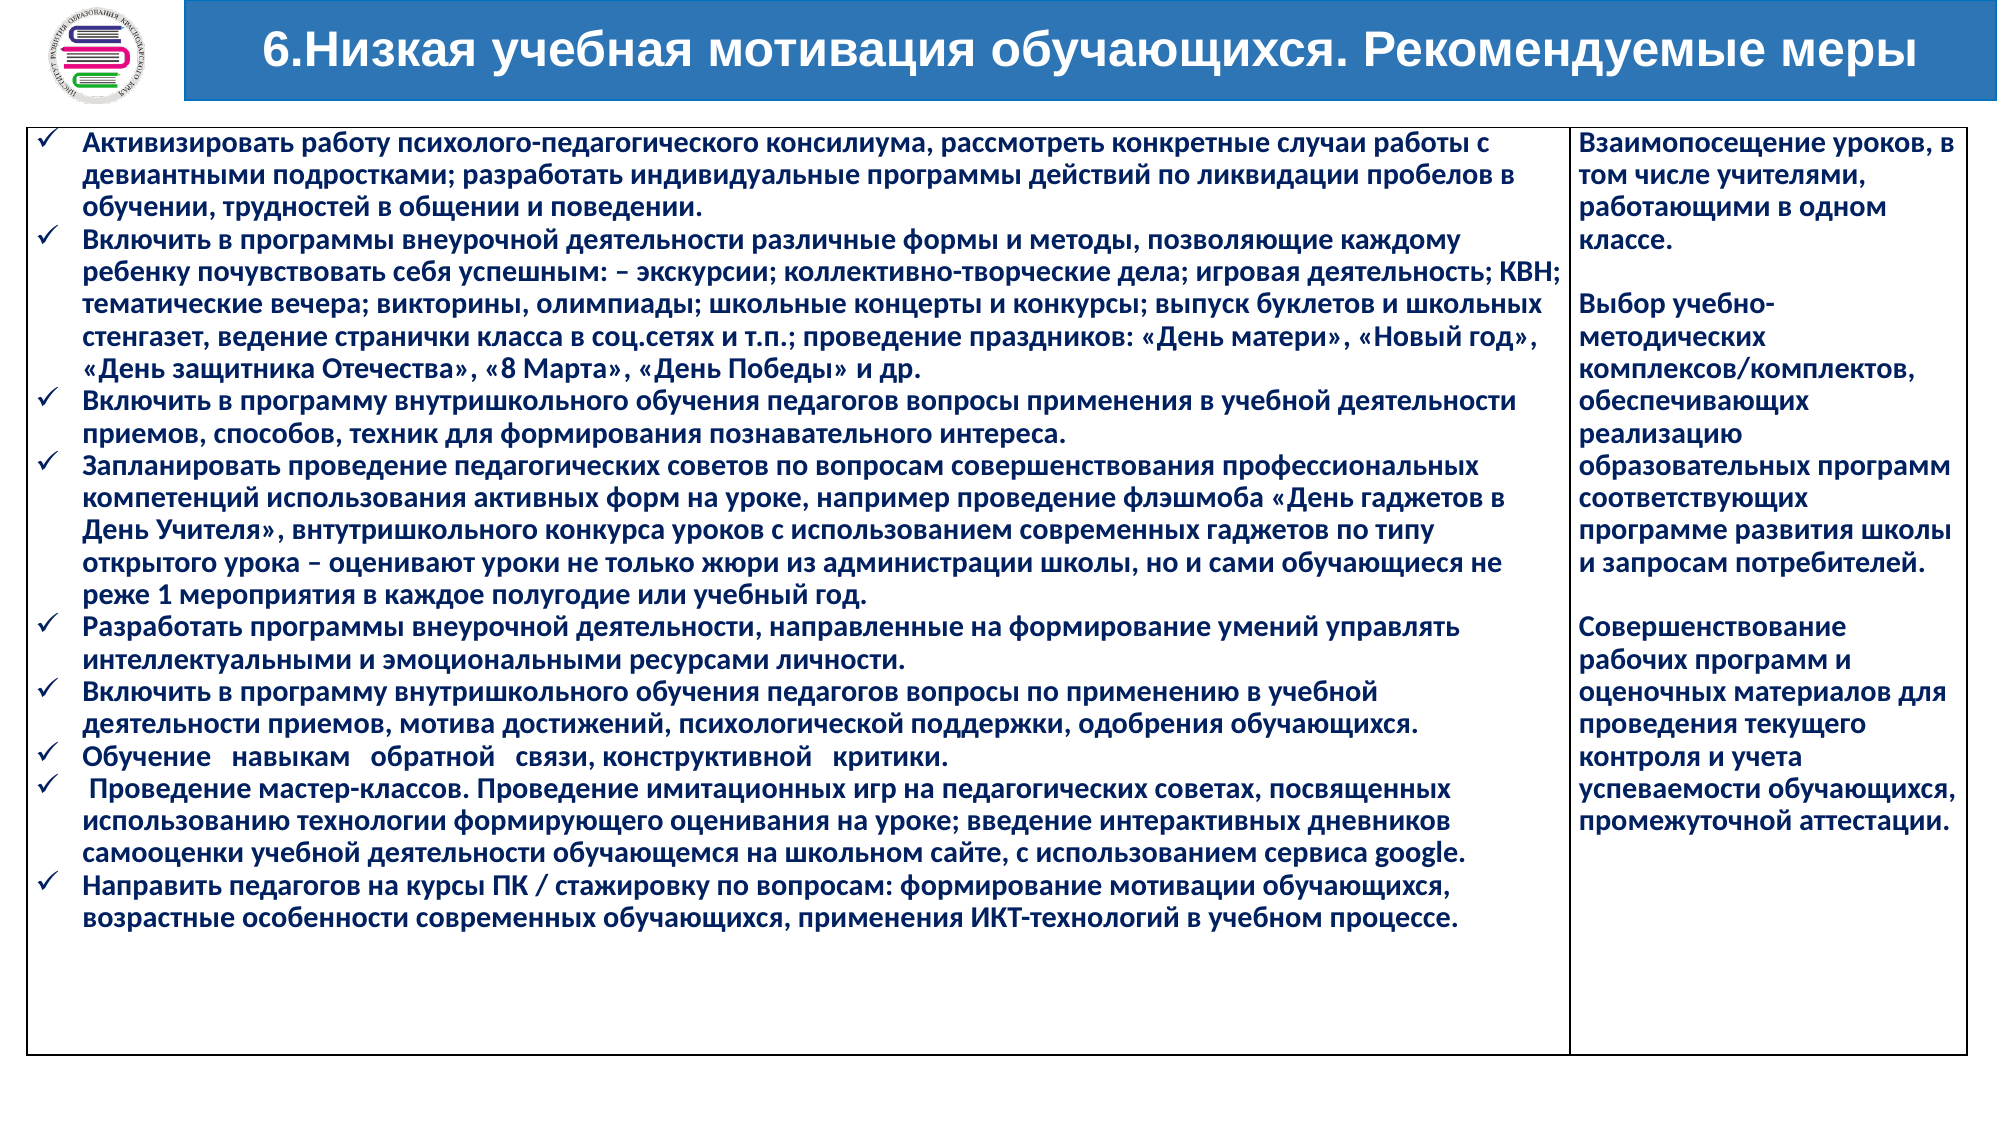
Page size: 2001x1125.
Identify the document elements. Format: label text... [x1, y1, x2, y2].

table_header Взаимопосещение уроков, в том числе учителями, работающими в одном классе. Выбор учебно-методических комплексов/комплектов, обеспечивающих реализацию образовательных программ соответствующих программе развития школы и запросам потребителей. Совершенствование рабочих программ и оценочных материалов для проведения текущего контроля и учета успеваемости обучающихся, промежуточной аттестации. [1571, 128, 1966, 1054]
table_header Активизировать работу психолого-педагогического консилиума, рассмотреть конкретные случаи работы с девиантными подростками; разработать индивидуальные программы действий по ликвидации пробелов в обучении, трудностей в общении и поведении. Включить в программы внеурочной деятельности различные формы и методы, позволяющие каждому ребенку почувствовать себя успешным: – экскурсии; коллективно-творческие дела; игровая деятельность; КВН; тематические вечера; викторины, олимпиады; школьные концерты и конкурсы; выпуск буклетов и школьных стенгазет, ведение странички класса в соц.сетях и т.п.; проведение праздников: «День матери», «Новый год», «День защитника Отечества», «8 Марта», «День Победы» и др. Включить в программу внутришкольного обучения педагогов вопросы применения в учебной деятельности приемов, способов, техник для формирования познавательного интереса. Запланировать проведение педагогических советов по вопросам совершенствования профессиональных компетенций использования активных форм на уроке, например проведение флэшмоба «День гаджетов в День Учителя», внтутришкольного конкурса уроков с использованием современных гаджетов по типу открытого урока – оценивают уроки не только жюри из администрации школы, но и сами обучающиеся не реже 1 мероприятия в каждое полугодие или учебный год. Разработать программы внеурочной деятельности, направленные на формирование умений управлять интеллектуальными и эмоциональными ресурсами личности. Включить в программу внутришкольного обучения педагогов вопросы по применению в учебной деятельности приемов, мотива достижений, психологической поддержки, одобрения обучающихся. Обучение навыкам обратной связи, конструктивной критики. Проведение мастер-классов. Проведение имитационных игр на педагогических советах, посвященных использованию технологии формирующего оценивания на уроке; введение интерактивных дневников самооценки учебной деятельности обучающемся на школьном сайте, с использованием сервиса google. Направить педагогов на курсы ПК / стажировку по вопросам: формирование мотивации обучающихся, возрастные особенности современных обучающихся, применения ИКТ-технологий в учебном процессе. [28, 128, 1569, 1054]
picture [48, 7, 145, 104]
title 6.Низкая учебная мотивация обучающихся. Рекомендуемые меры [184, 0, 1997, 101]
